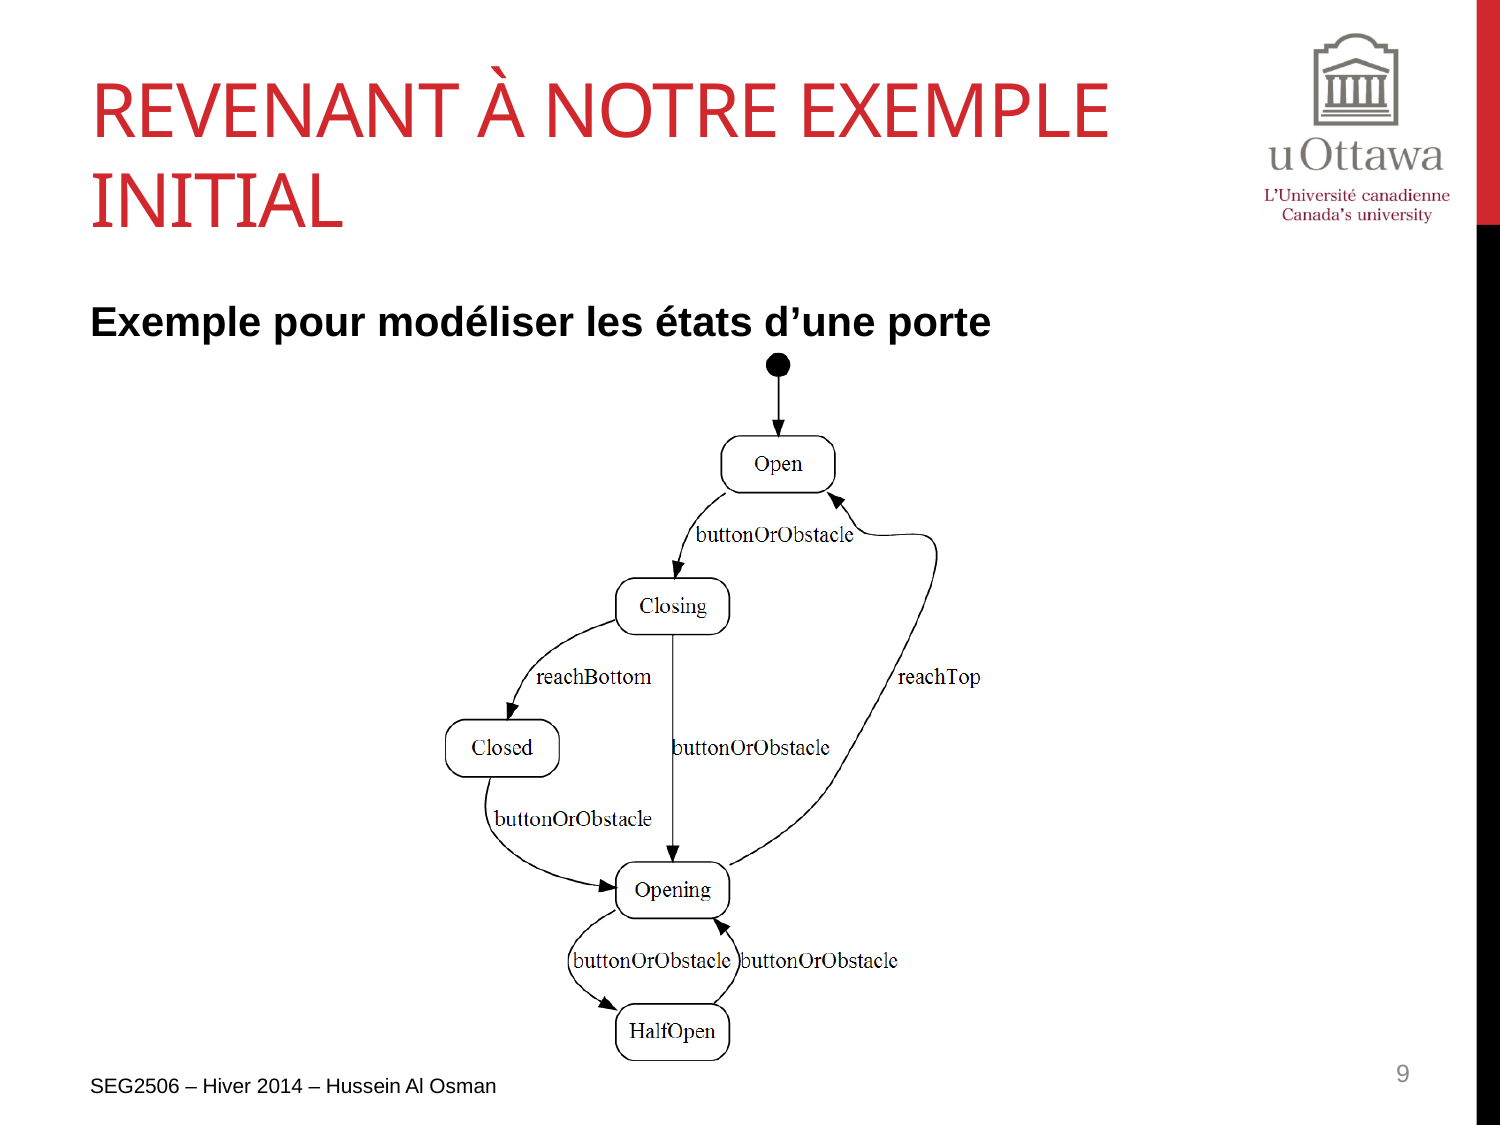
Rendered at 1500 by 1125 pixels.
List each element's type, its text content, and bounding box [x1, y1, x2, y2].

list Exemple pour modéliser les états d’une porte [75, 287, 1325, 1005]
footer SEG2506 – Hiver 2014 – Hussein Al Osman [75, 1065, 638, 1112]
picture [430, 337, 1002, 1084]
picture [1262, 29, 1450, 225]
slide_number 9 [1074, 1042, 1425, 1103]
title Revenant à notre exemple initial [75, 24, 1213, 250]
